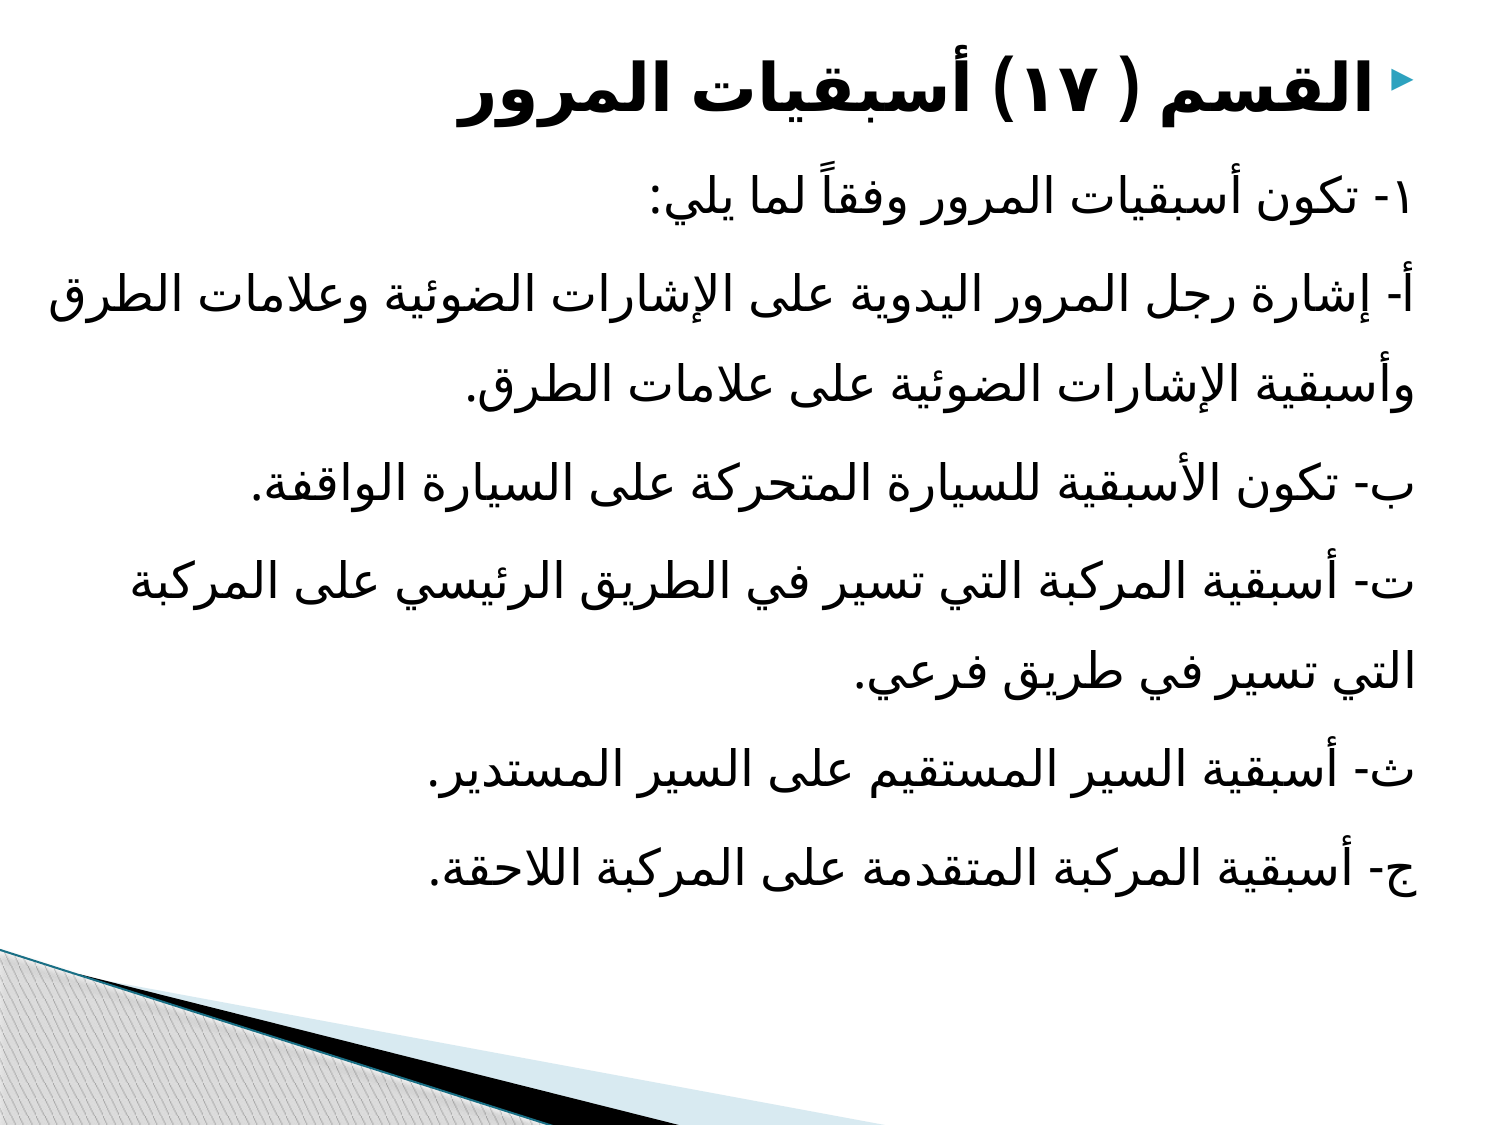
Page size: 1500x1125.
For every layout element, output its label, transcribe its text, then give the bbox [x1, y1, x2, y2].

list القسم ( ١٧) أسبقيات المرور ١- تكون أسبقيات المرور وفقاً لما يلي: أ- إشارة رجل المرور اليدوية على الإشارات الضوئية وعلامات الطرق وأسبقية الإشارات الضوئية على علامات الطرق. ب- تكون الأسبقية للسيارة المتحركة على السيارة الواقفة. ت- أسبقية المركبة التي تسير في الطريق الرئيسي على المركبة التي تسير في طريق فرعي. ث- أسبقية السير المستقيم على السير المستدير. ج- أسبقية المركبة المتقدمة على المركبة اللاحقة. [24, 37, 1450, 1075]
